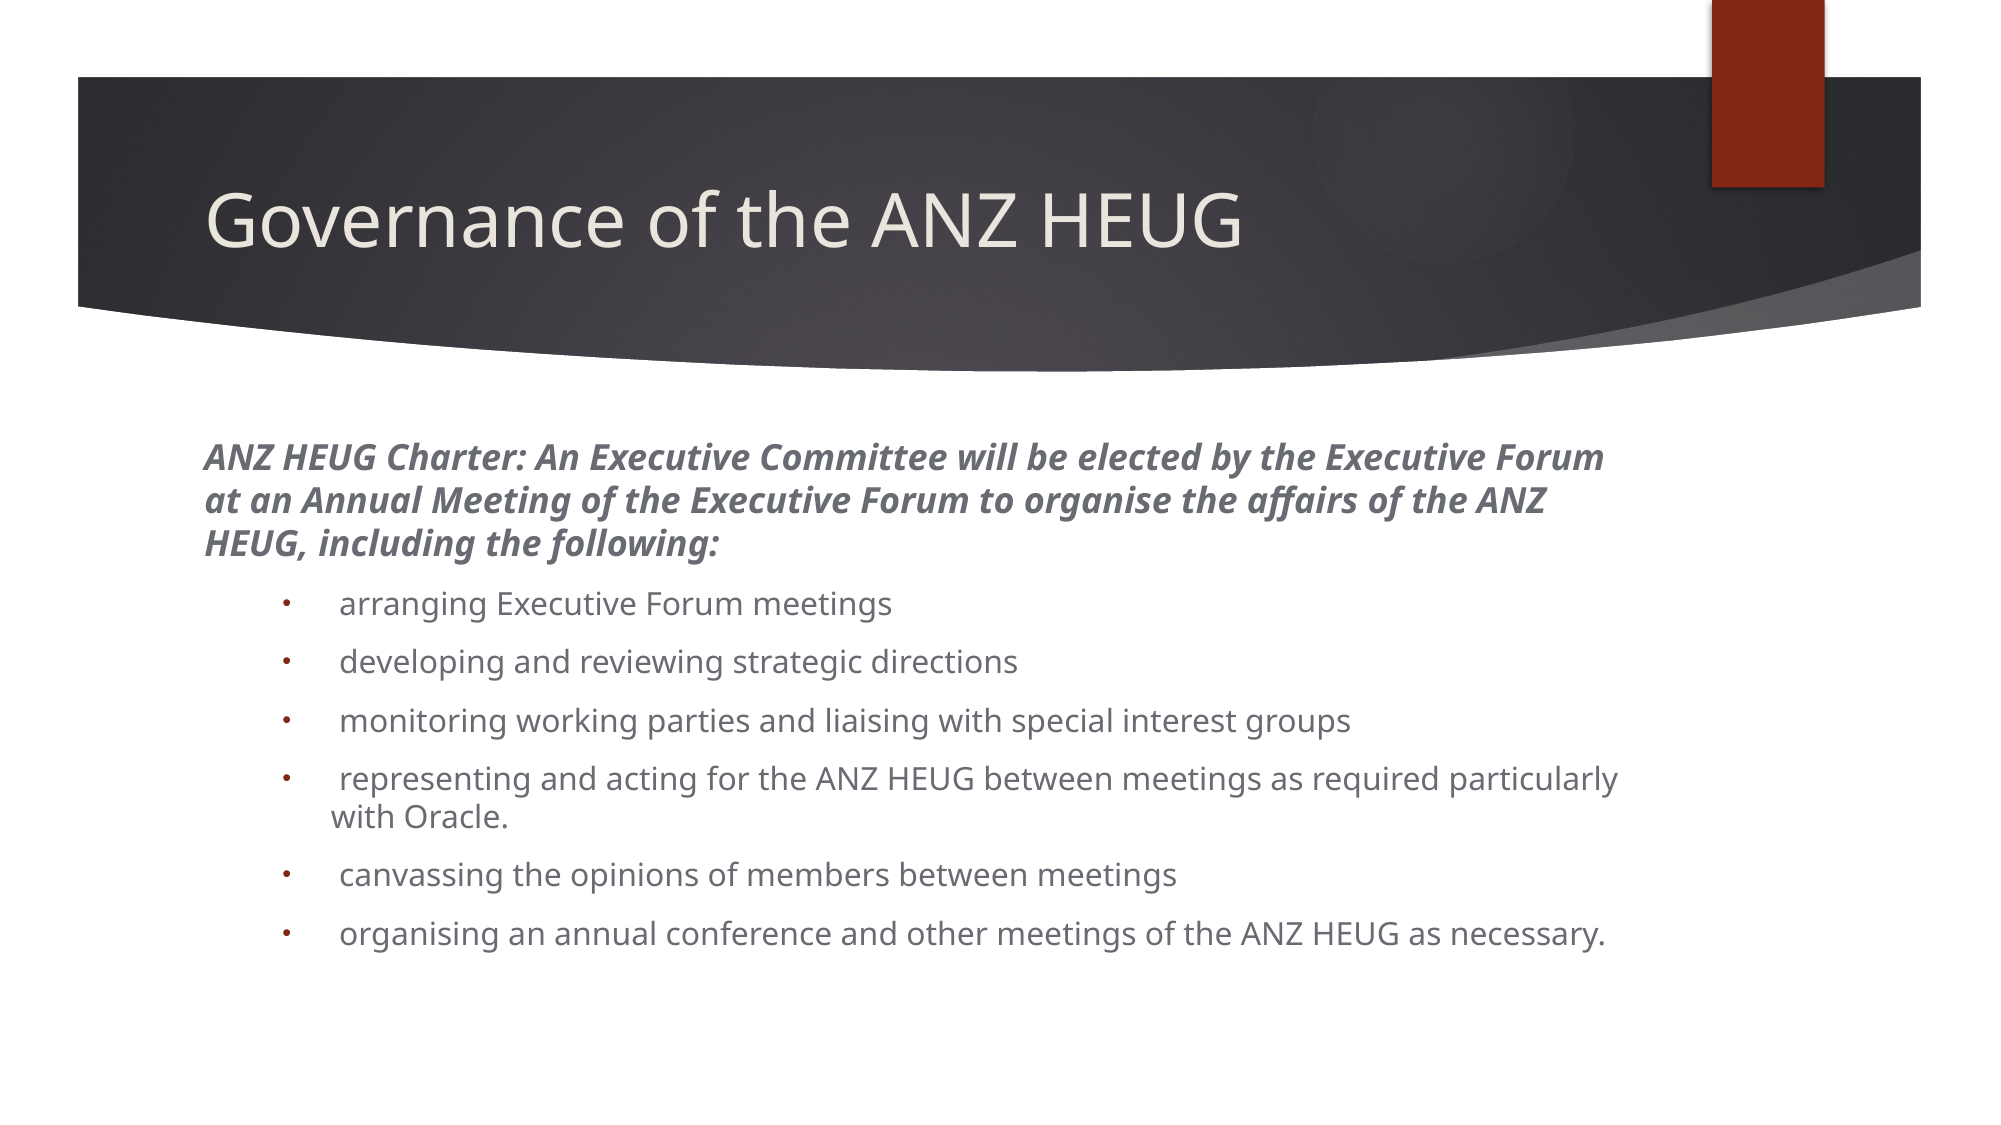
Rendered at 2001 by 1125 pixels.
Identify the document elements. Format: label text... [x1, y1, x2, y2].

list ANZ HEUG Charter: An Executive Committee will be elected by the Executive Forum at an Annual Meeting of the Executive Forum to organise the affairs of the ANZ HEUG, including the following: arranging Executive Forum meetings developing and reviewing strategic directions monitoring working parties and liaising with special interest groups representing and acting for the ANZ HEUG between meetings as required particularly with Oracle. canvassing the opinions of members between meetings organising an annual conference and other meetings of the ANZ HEUG as necessary. [189, 427, 1638, 988]
title Governance of the ANZ HEUG [189, 159, 1627, 276]
